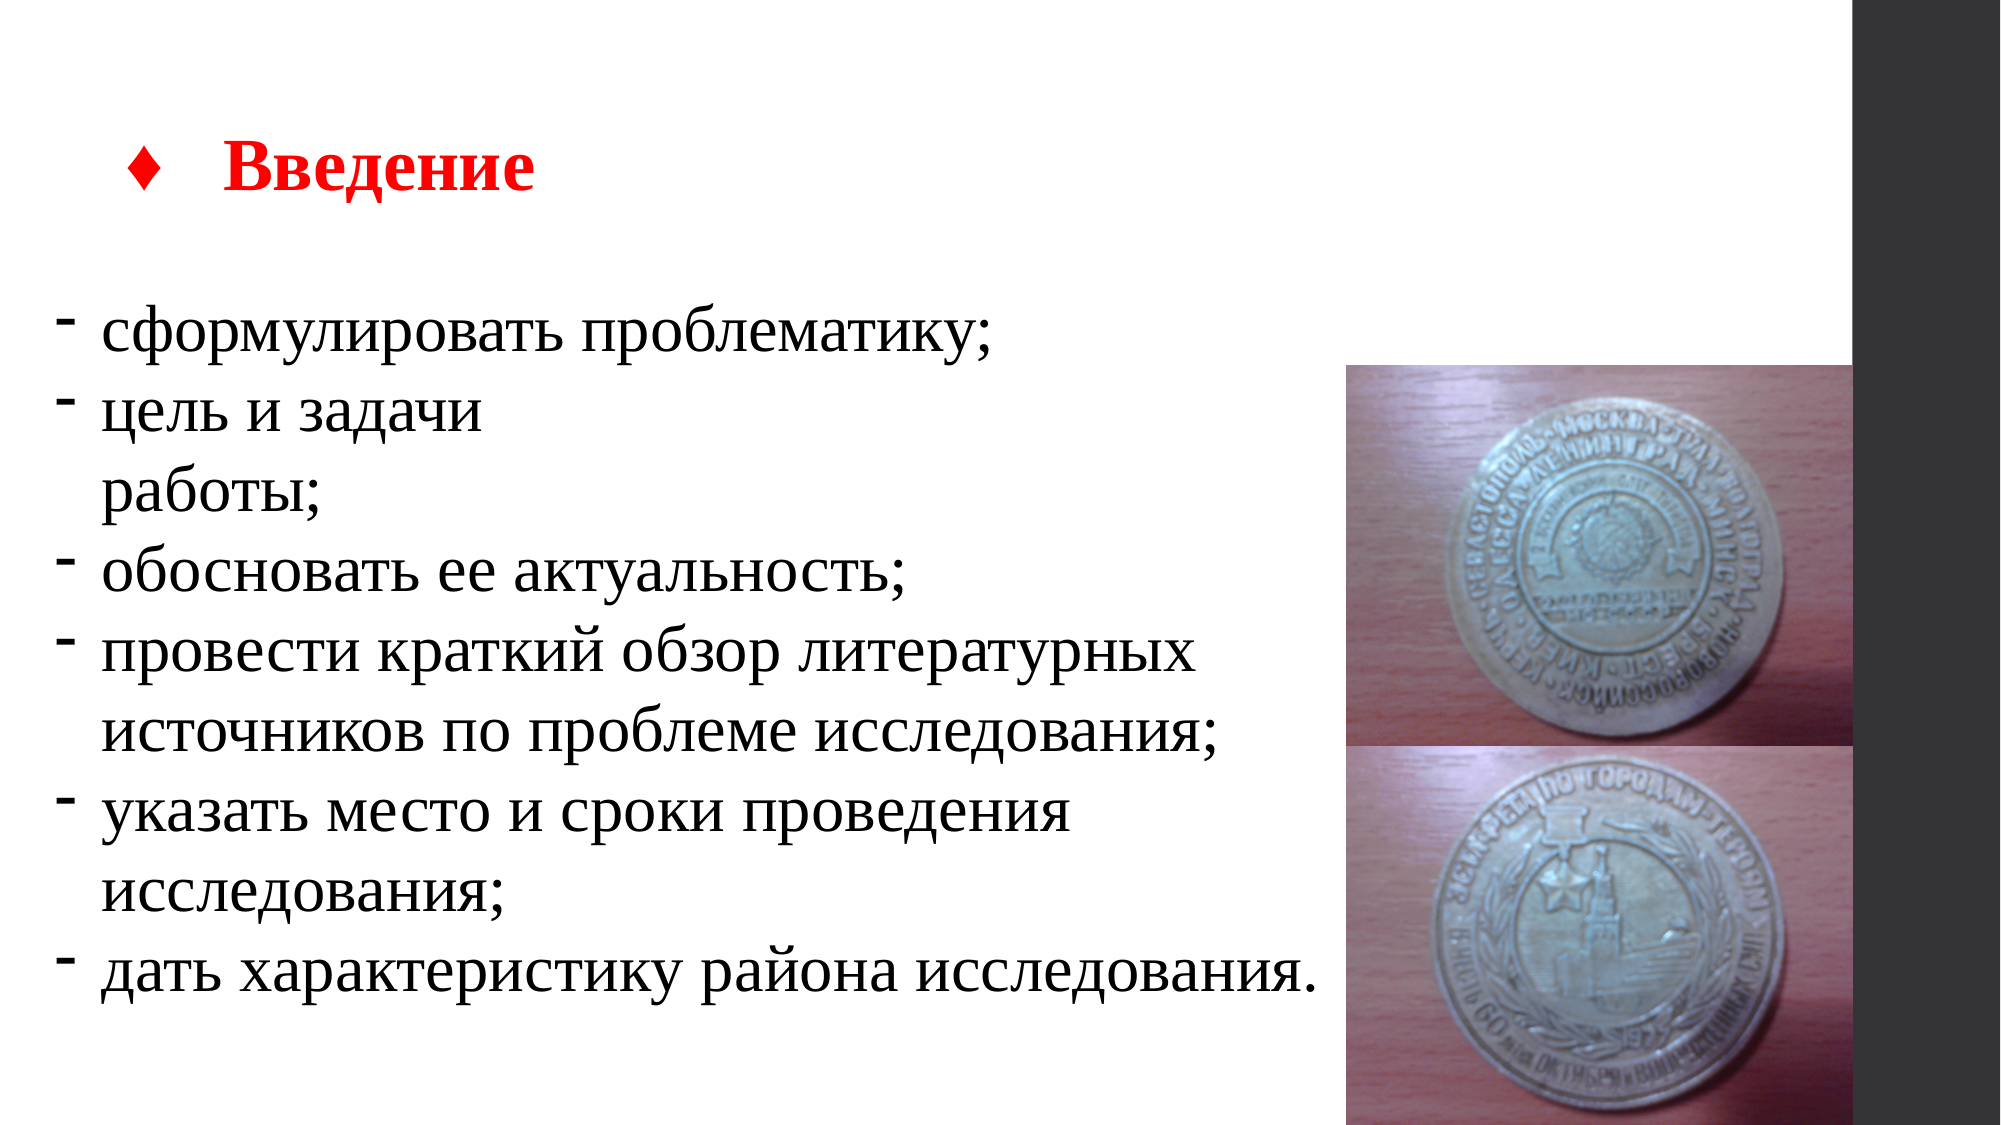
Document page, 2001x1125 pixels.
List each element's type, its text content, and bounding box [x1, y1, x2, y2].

text_box ♦ Введение сформулировать проблематику; цель и задачи работы; обосновать ее актуальность; провести краткий обзор литературных источников по проблеме исследования; указать место и сроки проведения исследования; дать характеристику района исследования. [39, 27, 1347, 1013]
picture [1346, 365, 1854, 1125]
